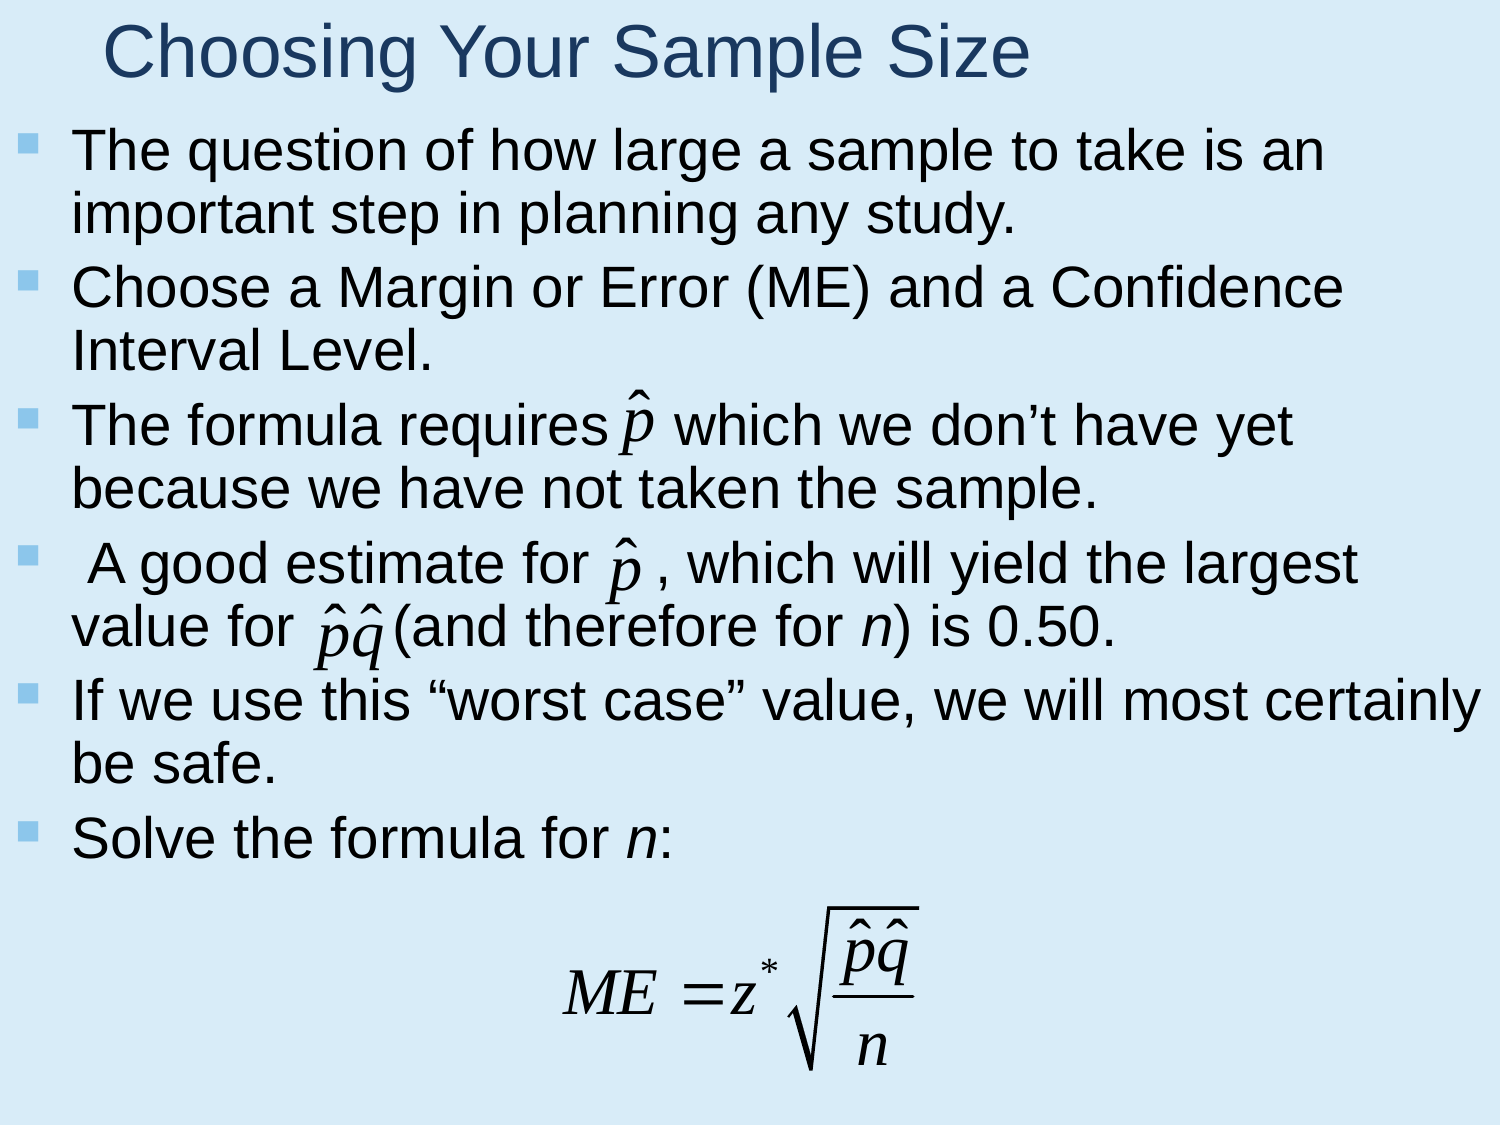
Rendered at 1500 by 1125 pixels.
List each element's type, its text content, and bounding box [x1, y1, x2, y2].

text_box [612, 387, 659, 461]
title Choosing Your Sample Size [87, 49, 1450, 100]
list The question of how large a sample to take is an important step in planning any study. Choose a Margin or Error (ME) and a Confidence Interval Level. The formula requires which we don’t have yet because we have not taken the sample. A good estimate for , which will yield the largest value for (and therefore for n) is 0.50. If we use this “worst case” value, we will most certainly be safe. Solve the formula for n: [0, 112, 1500, 1075]
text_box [308, 602, 388, 675]
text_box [558, 901, 925, 1075]
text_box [599, 536, 646, 609]
